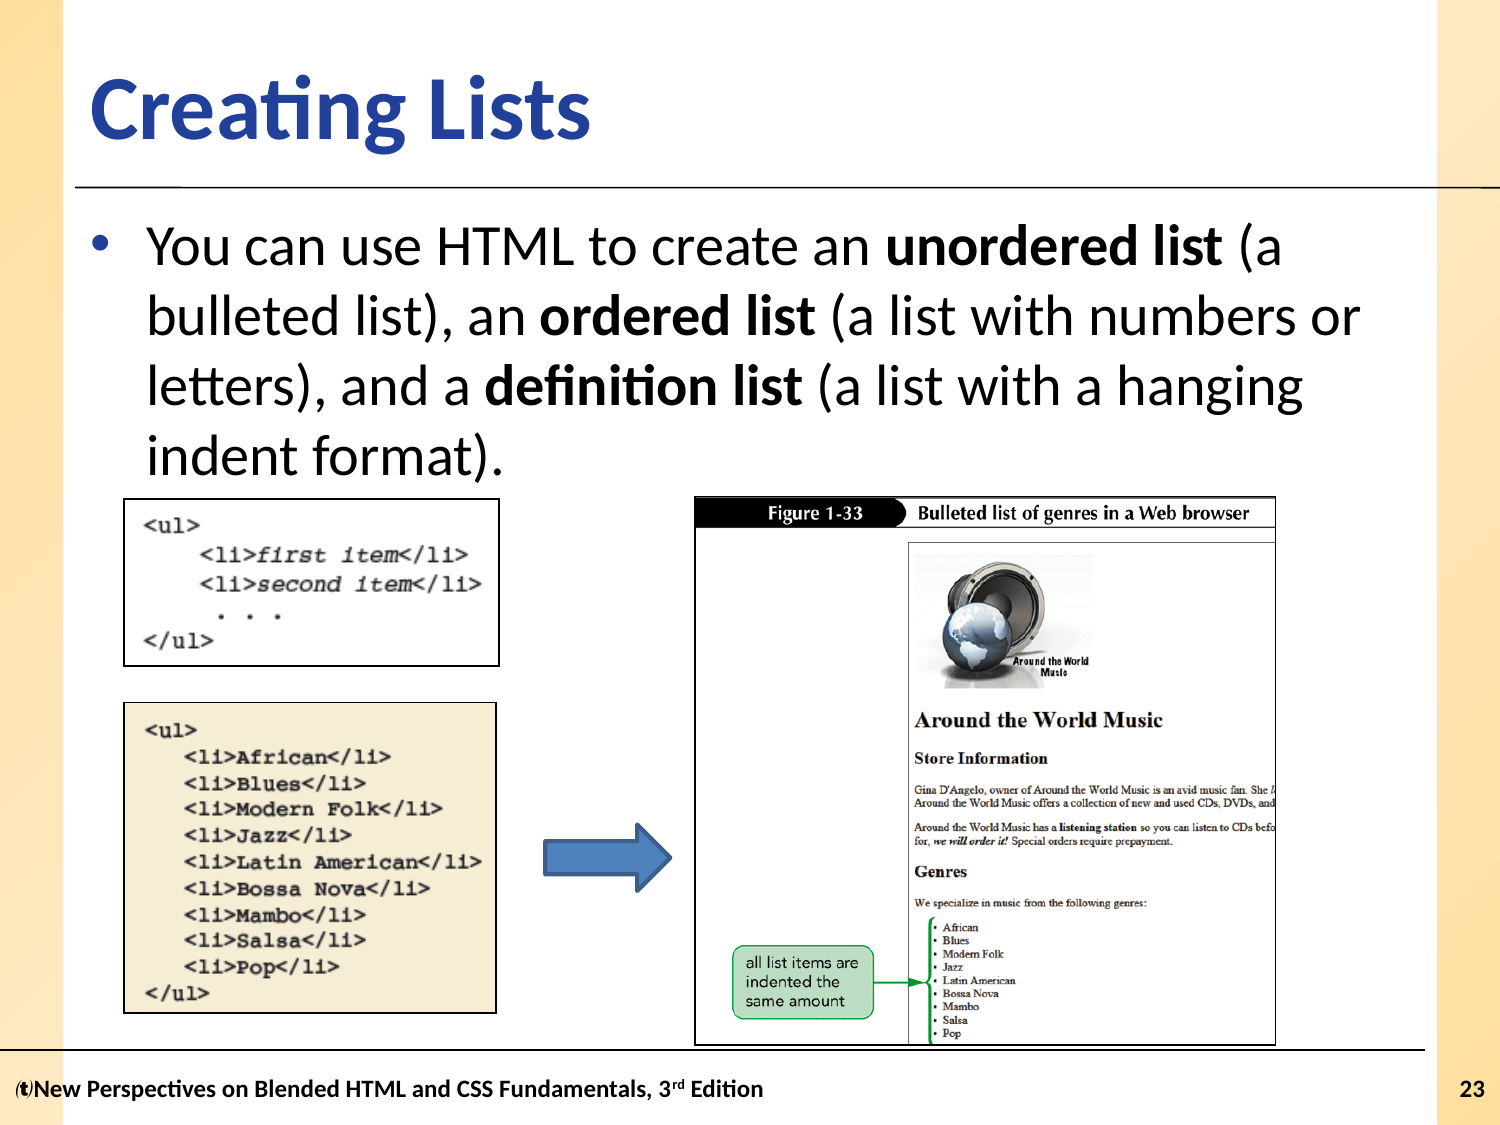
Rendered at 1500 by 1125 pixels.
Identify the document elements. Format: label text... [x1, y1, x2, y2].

footer New Perspectives on Blended HTML and CSS Fundamentals, 3rd Edition [0, 1050, 1350, 1125]
picture [124, 702, 496, 1013]
slide_number 23 [1412, 1050, 1500, 1125]
picture [695, 496, 1276, 1045]
picture [124, 499, 499, 666]
title Creating Lists [74, 24, 1438, 181]
text_box [543, 822, 673, 893]
list You can use HTML to create an unordered list (a bulleted list), an ordered list (a list with numbers or letters), and a definition list (a list with a hanging indent format). [74, 199, 1438, 1006]
